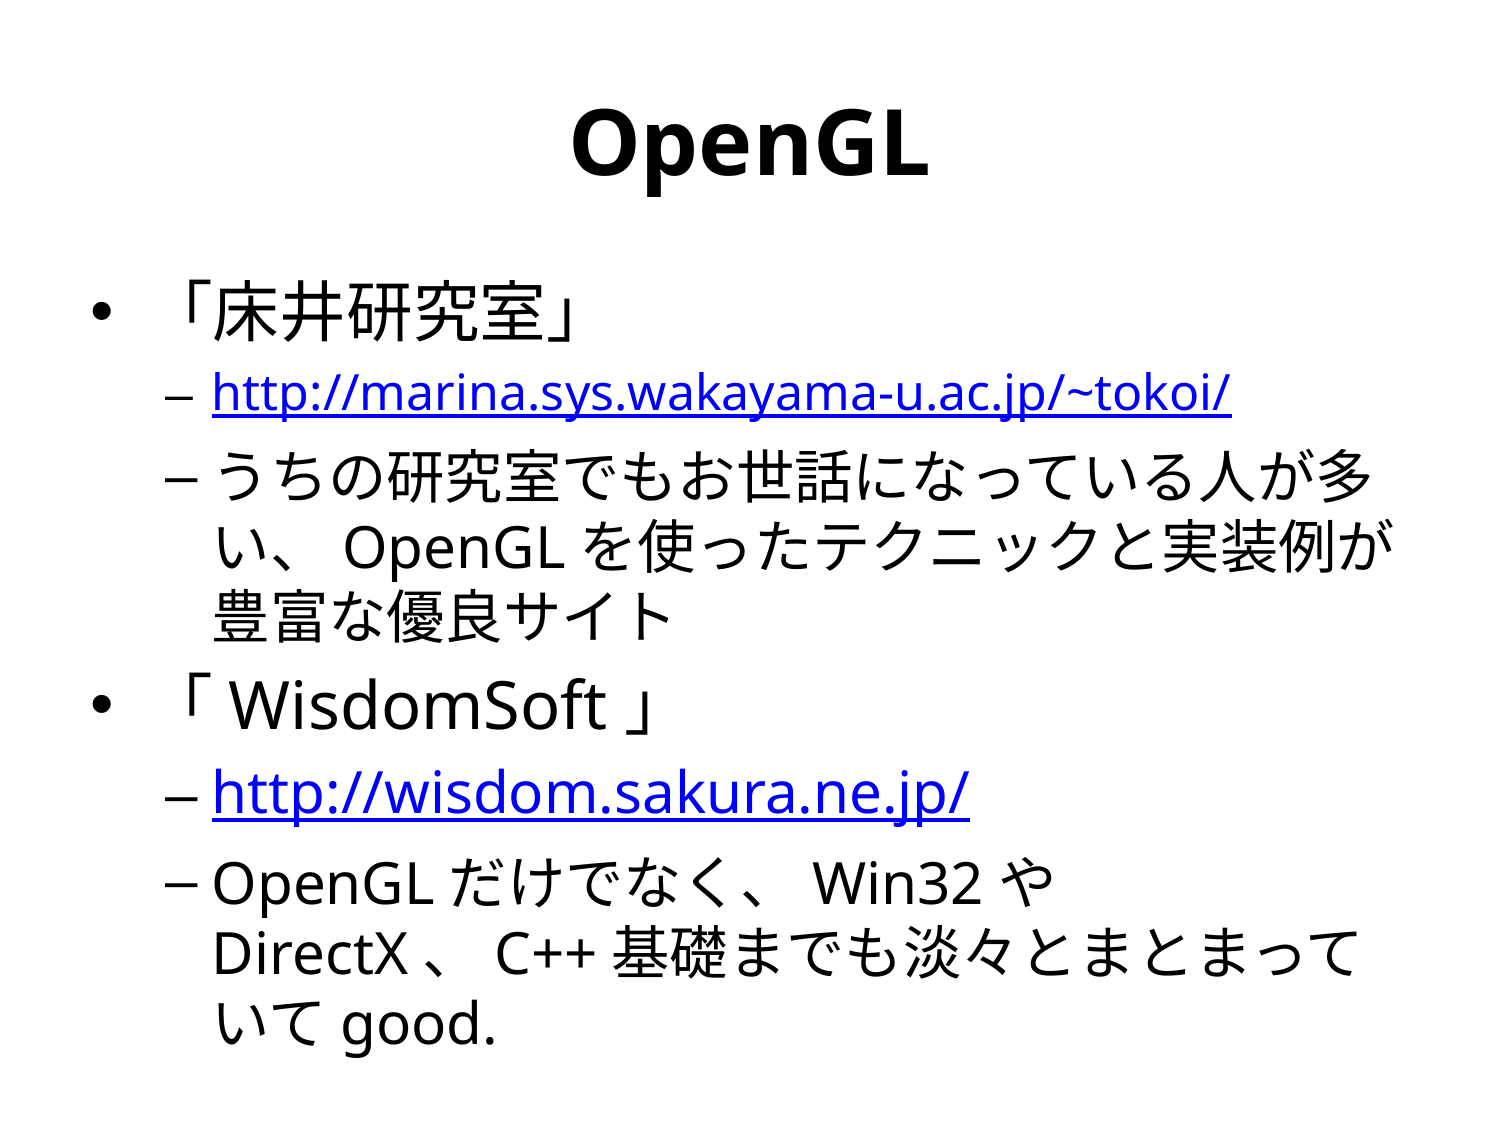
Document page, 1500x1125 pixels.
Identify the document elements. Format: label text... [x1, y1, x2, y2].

title OpenGL [75, 45, 1425, 233]
list 「床井研究室」 http://marina.sys.wakayama-u.ac.jp/~tokoi/ うちの研究室でもお世話になっている人が多い、OpenGLを使ったテクニックと実装例が豊富な優良サイト 「WisdomSoft」 http://wisdom.sakura.ne.jp/ OpenGLだけでなく、Win32やDirectX、C++基礎までも淡々とまとまっていてgood. [75, 262, 1425, 1005]
